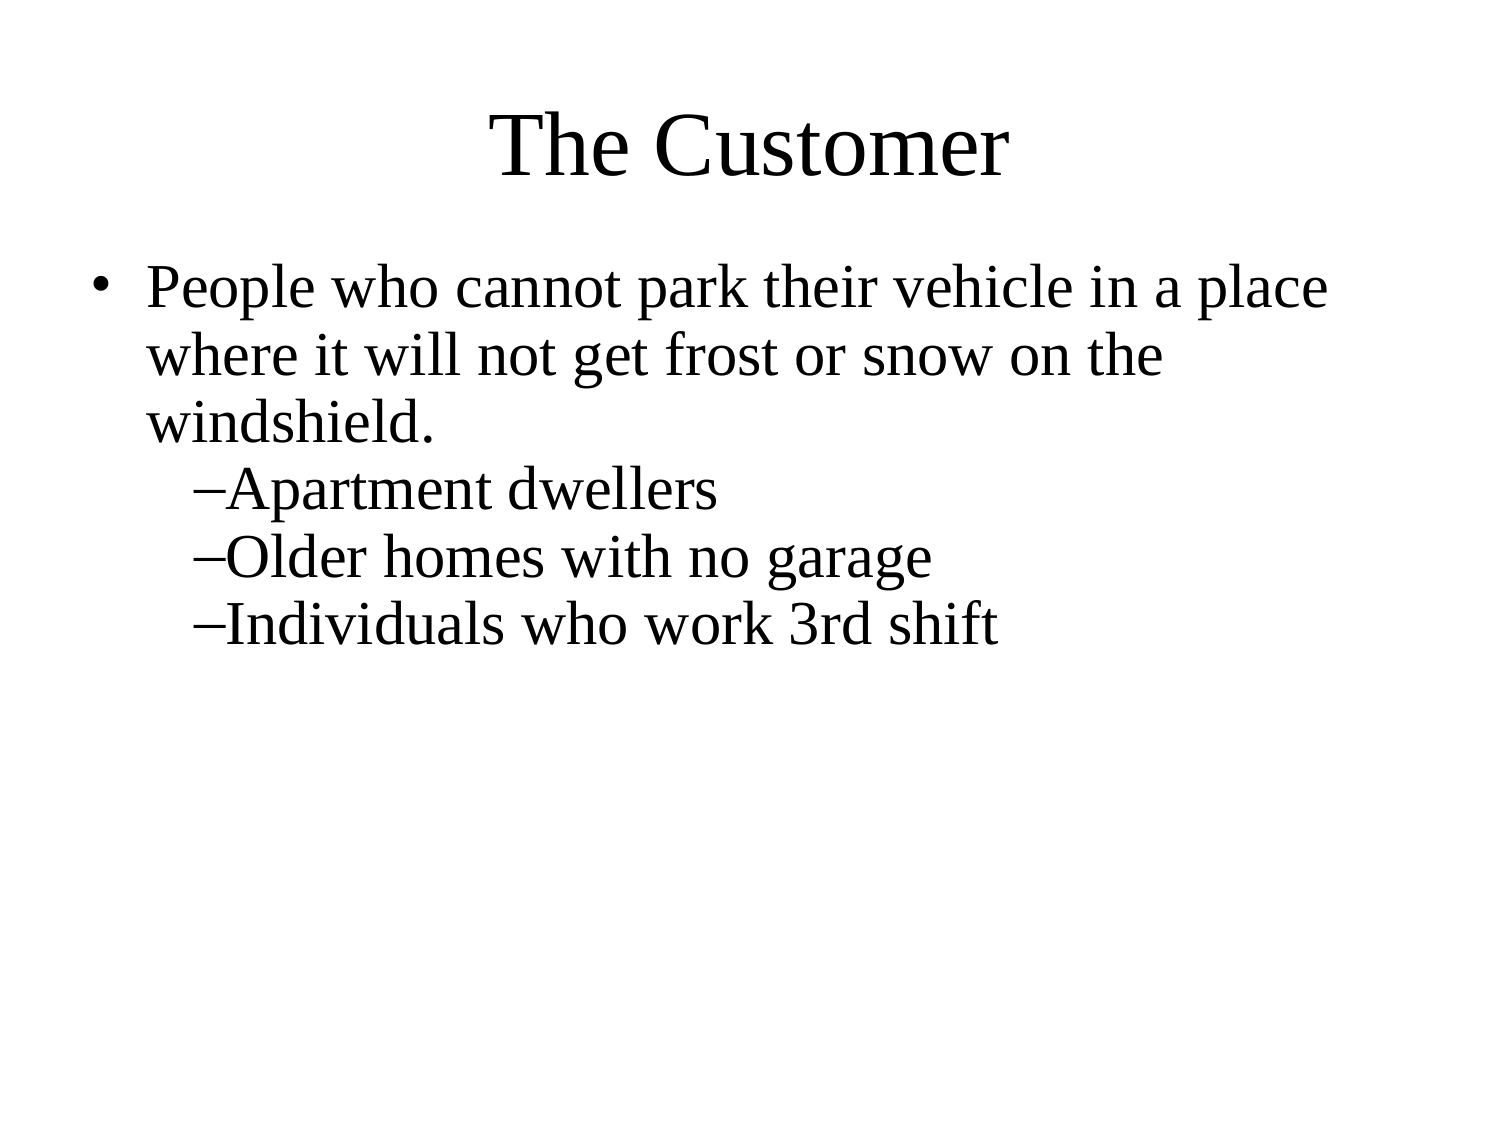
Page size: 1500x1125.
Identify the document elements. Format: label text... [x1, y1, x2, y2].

title The Customer [75, 45, 1425, 233]
list People who cannot park their vehicle in a place where it will not get frost or snow on the windshield. Apartment dwellers Older homes with no garage Individuals who work 3rd shift [75, 246, 1425, 989]
